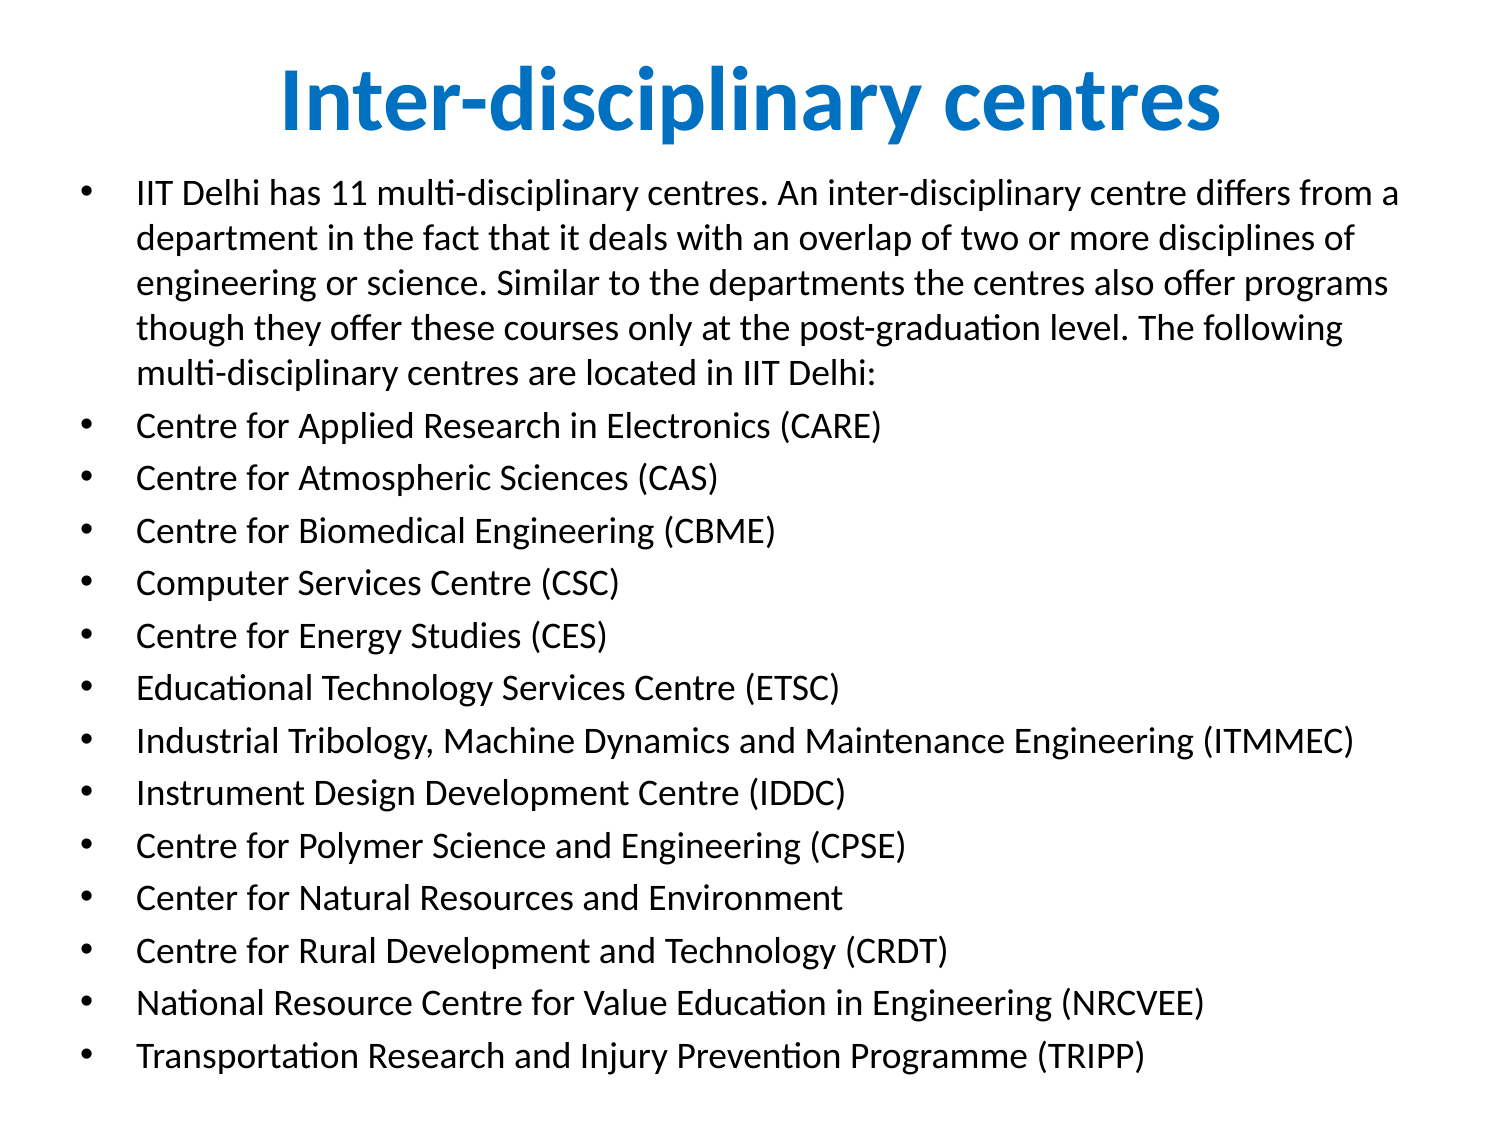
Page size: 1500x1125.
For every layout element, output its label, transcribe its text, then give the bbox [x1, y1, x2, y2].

list IIT Delhi has 11 multi-disciplinary centres. An inter-disciplinary centre differs from a department in the fact that it deals with an overlap of two or more disciplines of engineering or science. Similar to the departments the centres also offer programs though they offer these courses only at the post-graduation level. The following multi-disciplinary centres are located in IIT Delhi: Centre for Applied Research in Electronics (CARE) Centre for Atmospheric Sciences (CAS) Centre for Biomedical Engineering (CBME) Computer Services Centre (CSC) Centre for Energy Studies (CES) Educational Technology Services Centre (ETSC) Industrial Tribology, Machine Dynamics and Maintenance Engineering (ITMMEC) Instrument Design Development Centre (IDDC) Centre for Polymer Science and Engineering (CPSE) Center for Natural Resources and Environment Centre for Rural Development and Technology (CRDT) National Resource Centre for Value Education in Engineering (NRCVEE) Transportation Research and Injury Prevention Programme (TRIPP) [64, 160, 1459, 1024]
title Inter-disciplinary centres [76, 0, 1427, 160]
